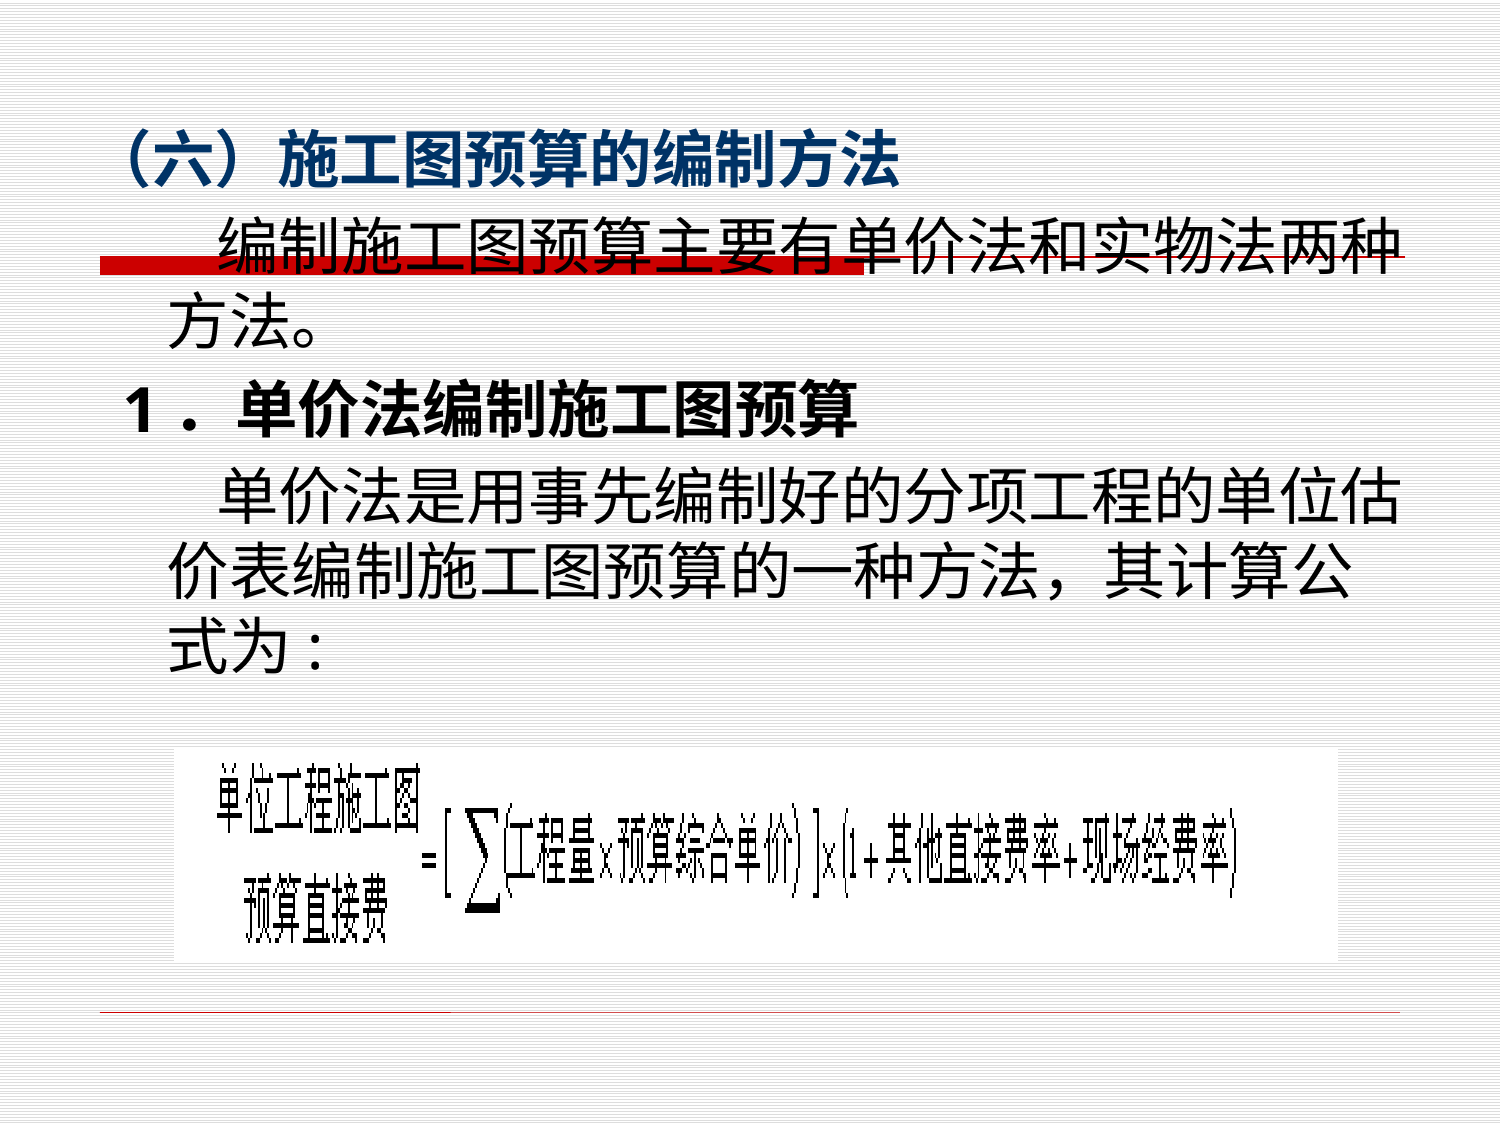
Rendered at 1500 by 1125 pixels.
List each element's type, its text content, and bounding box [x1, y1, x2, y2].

picture [174, 749, 1338, 963]
list （六）施工图预算的编制方法 编制施工图预算主要有单价法和实物法两种方法。 1．单价法编制施工图预算 单价法是用事先编制好的分项工程的单位估价表编制施工图预算的一种方法，其计算公式为: [74, 112, 1426, 1006]
